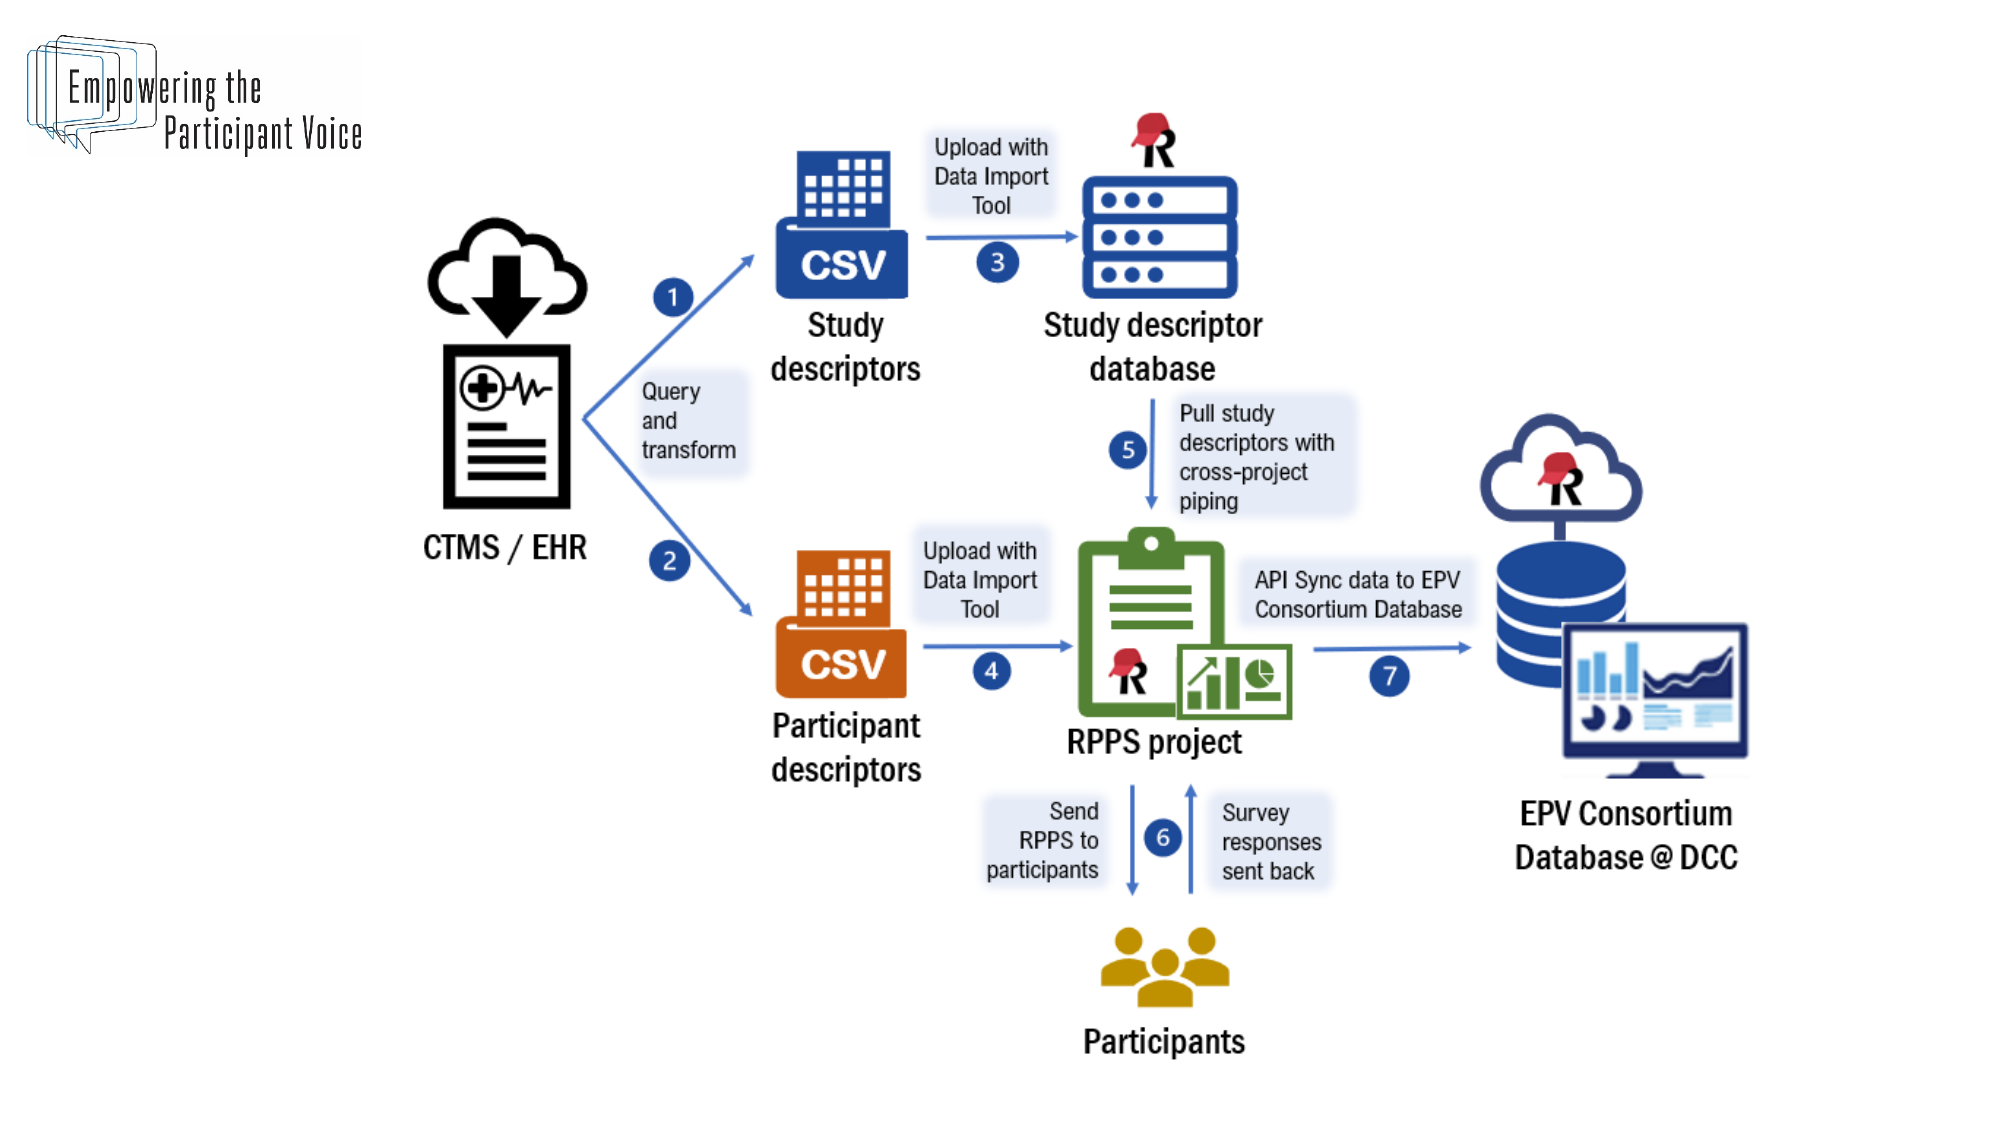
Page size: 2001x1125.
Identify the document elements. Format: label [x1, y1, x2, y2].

picture [27, 35, 361, 157]
picture [404, 100, 1756, 1064]
